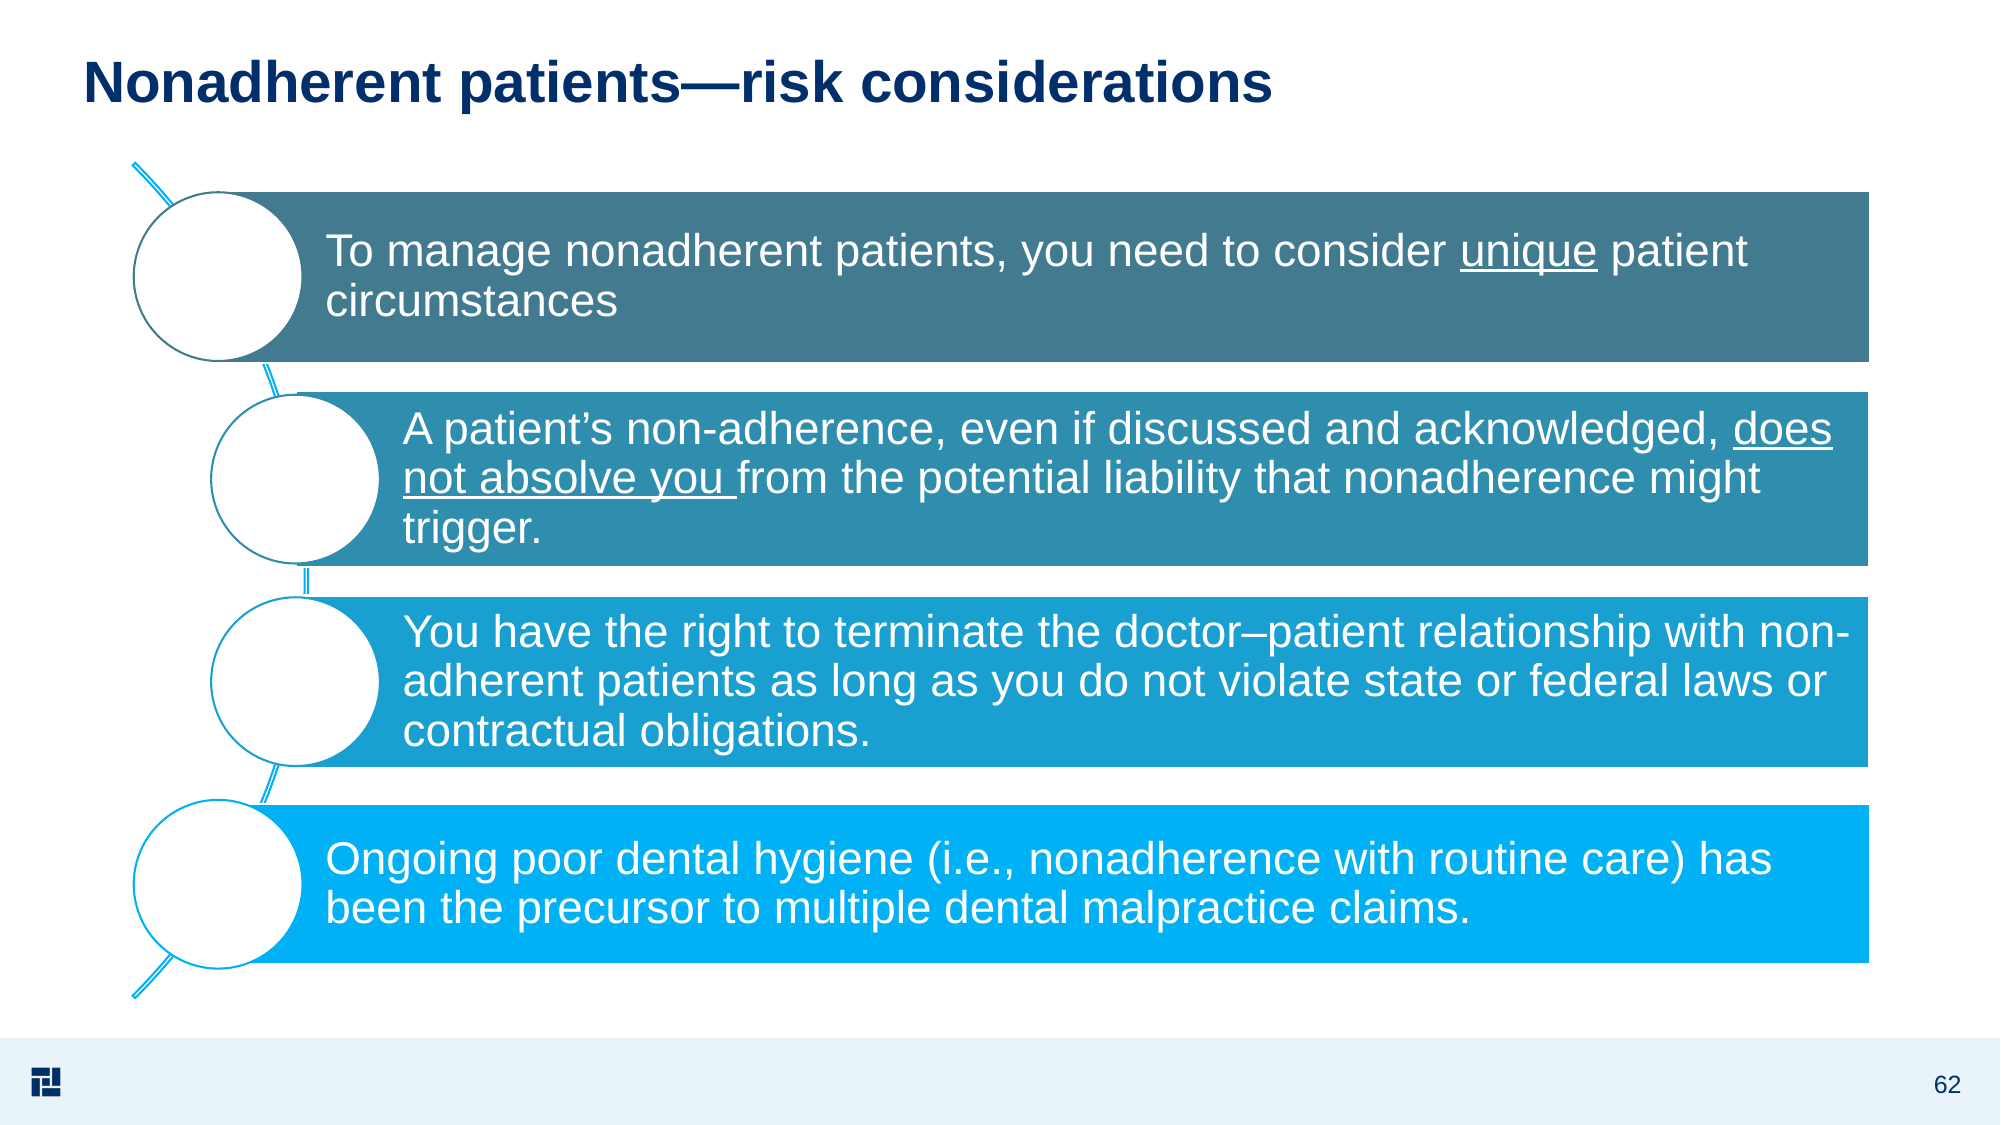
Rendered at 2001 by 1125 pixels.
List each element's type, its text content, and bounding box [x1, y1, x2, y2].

slide_number 62 [1902, 1053, 1994, 1114]
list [119, 141, 1883, 1020]
title Nonadherent patients—risk considerations [68, 25, 1882, 142]
picture [30, 1066, 62, 1098]
